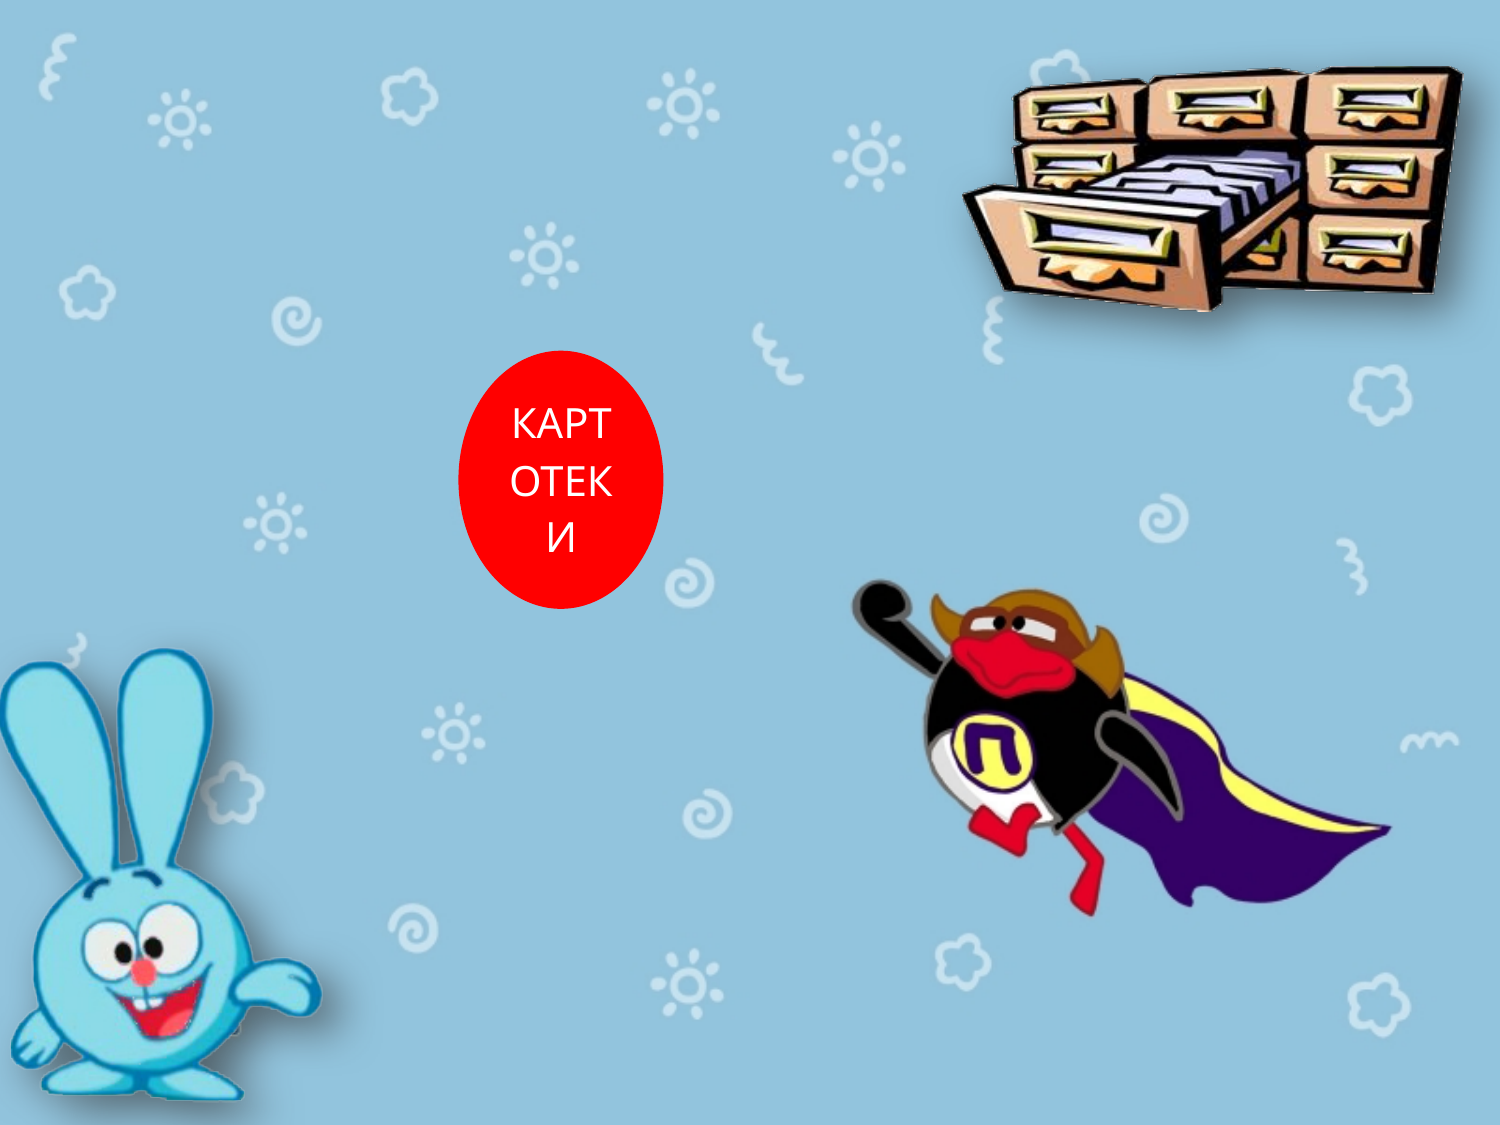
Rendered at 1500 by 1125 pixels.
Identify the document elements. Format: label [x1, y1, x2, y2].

text_box [159, 0, 963, 988]
picture [0, 0, 1500, 1125]
